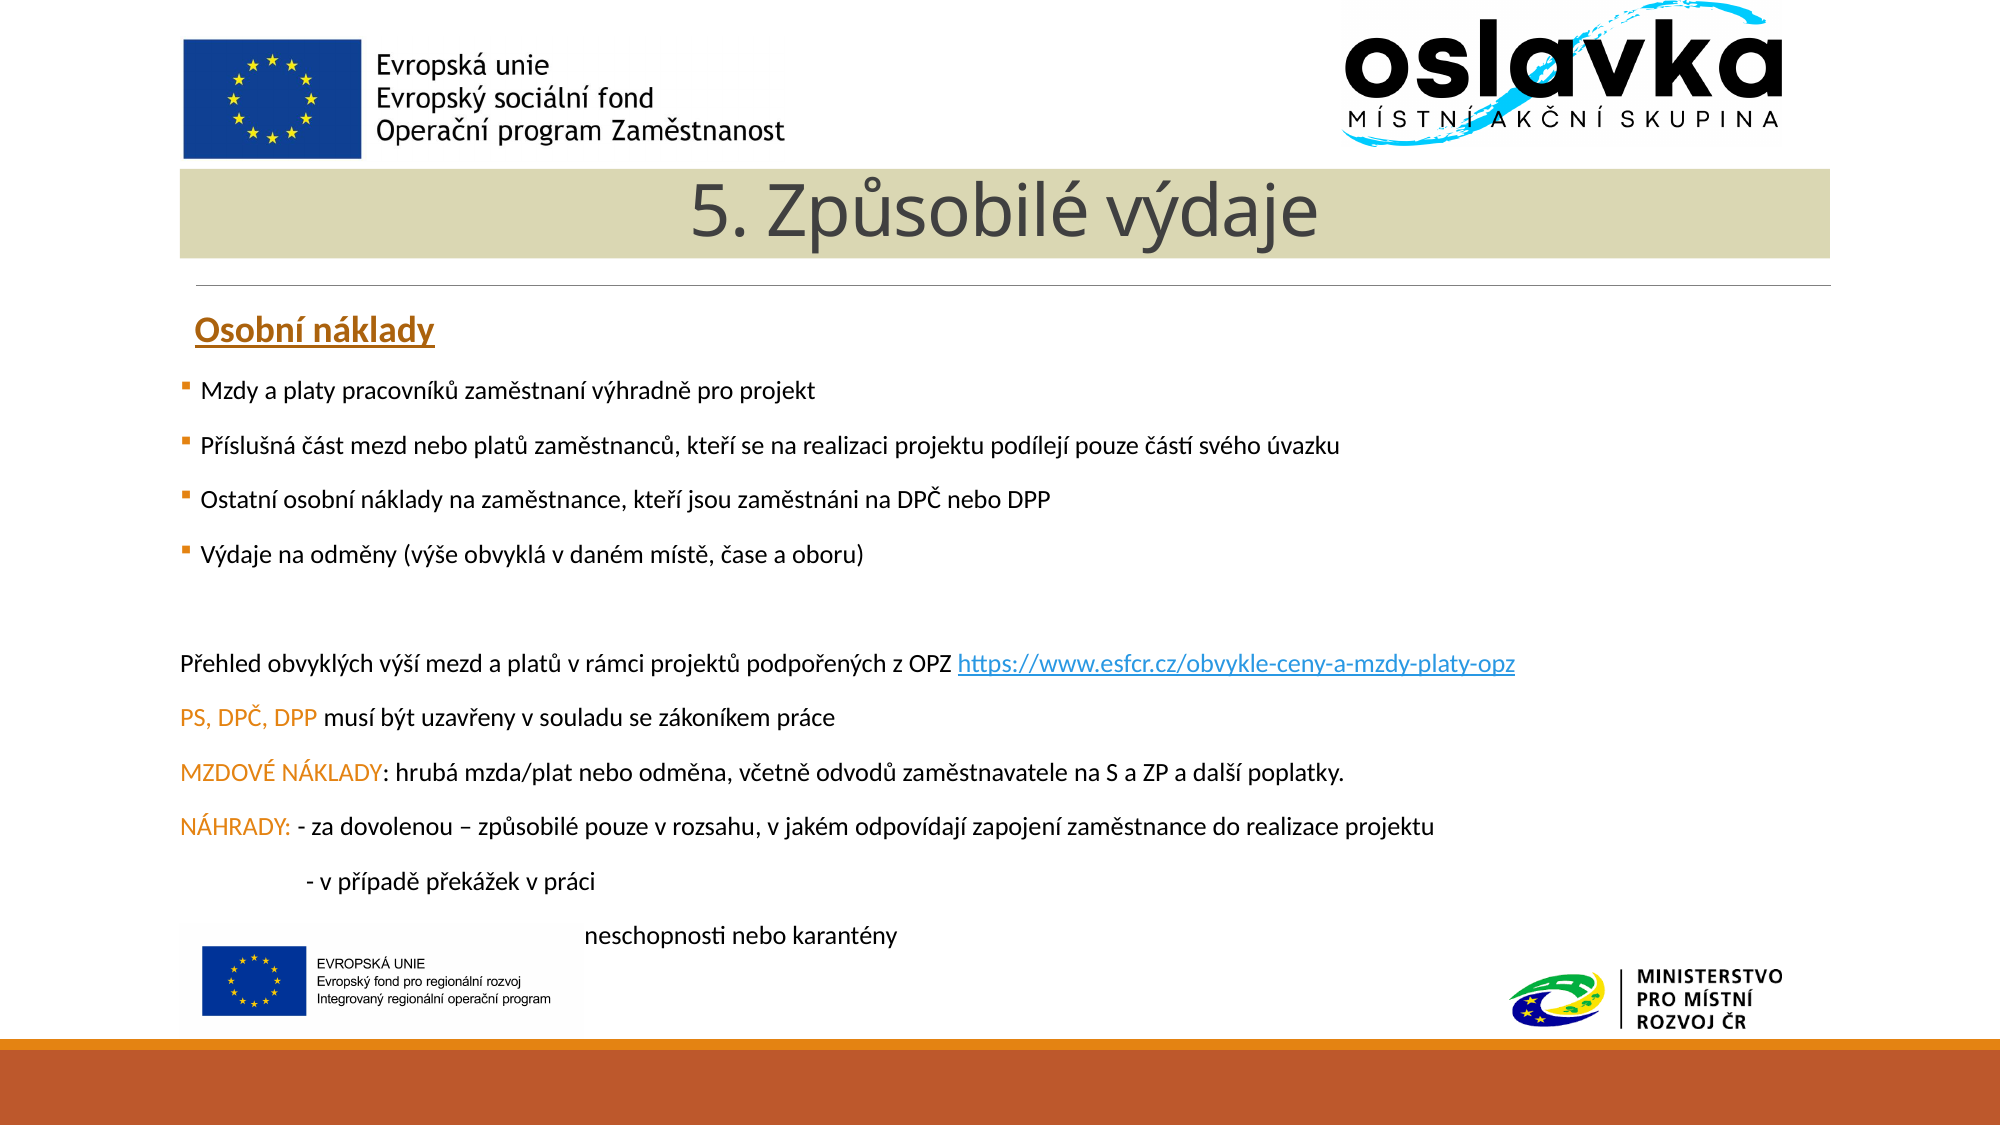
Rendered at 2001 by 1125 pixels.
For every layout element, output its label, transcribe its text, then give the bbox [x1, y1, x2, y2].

title 5. Způsobilé výdaje [179, 168, 1830, 259]
picture [179, 35, 786, 163]
picture [1341, 0, 1782, 148]
list Osobní náklady Mzdy a platy pracovníků zaměstnaní výhradně pro projekt Příslušná část mezd nebo platů zaměstnanců, kteří se na realizaci projektu podílejí pouze částí svého úvazku Ostatní osobní náklady na zaměstnance, kteří jsou zaměstnáni na DPČ nebo DPP Výdaje na odměny (výše obvyklá v daném místě, čase a oboru) Přehled obvyklých výší mezd a platů v rámci projektů podpořených z OPZ https://www.esfcr.cz/obvykle-ceny-a-mzdy-platy-opz PS, DPČ, DPP musí být uzavřeny v souladu se zákoníkem práce MZDOVÉ NÁKLADY: hrubá mzda/plat nebo odměna, včetně odvodů zaměstnavatele na S a ZP a další poplatky. NÁHRADY: - za dovolenou – způsobilé pouze v rozsahu, v jakém odpovídají zapojení zaměstnance do realizace projektu - v případě překážek v práci - za dny dočasné pracovní neschopnosti nebo karantény [180, 302, 1830, 963]
picture [179, 922, 585, 1040]
picture [1508, 969, 1782, 1030]
